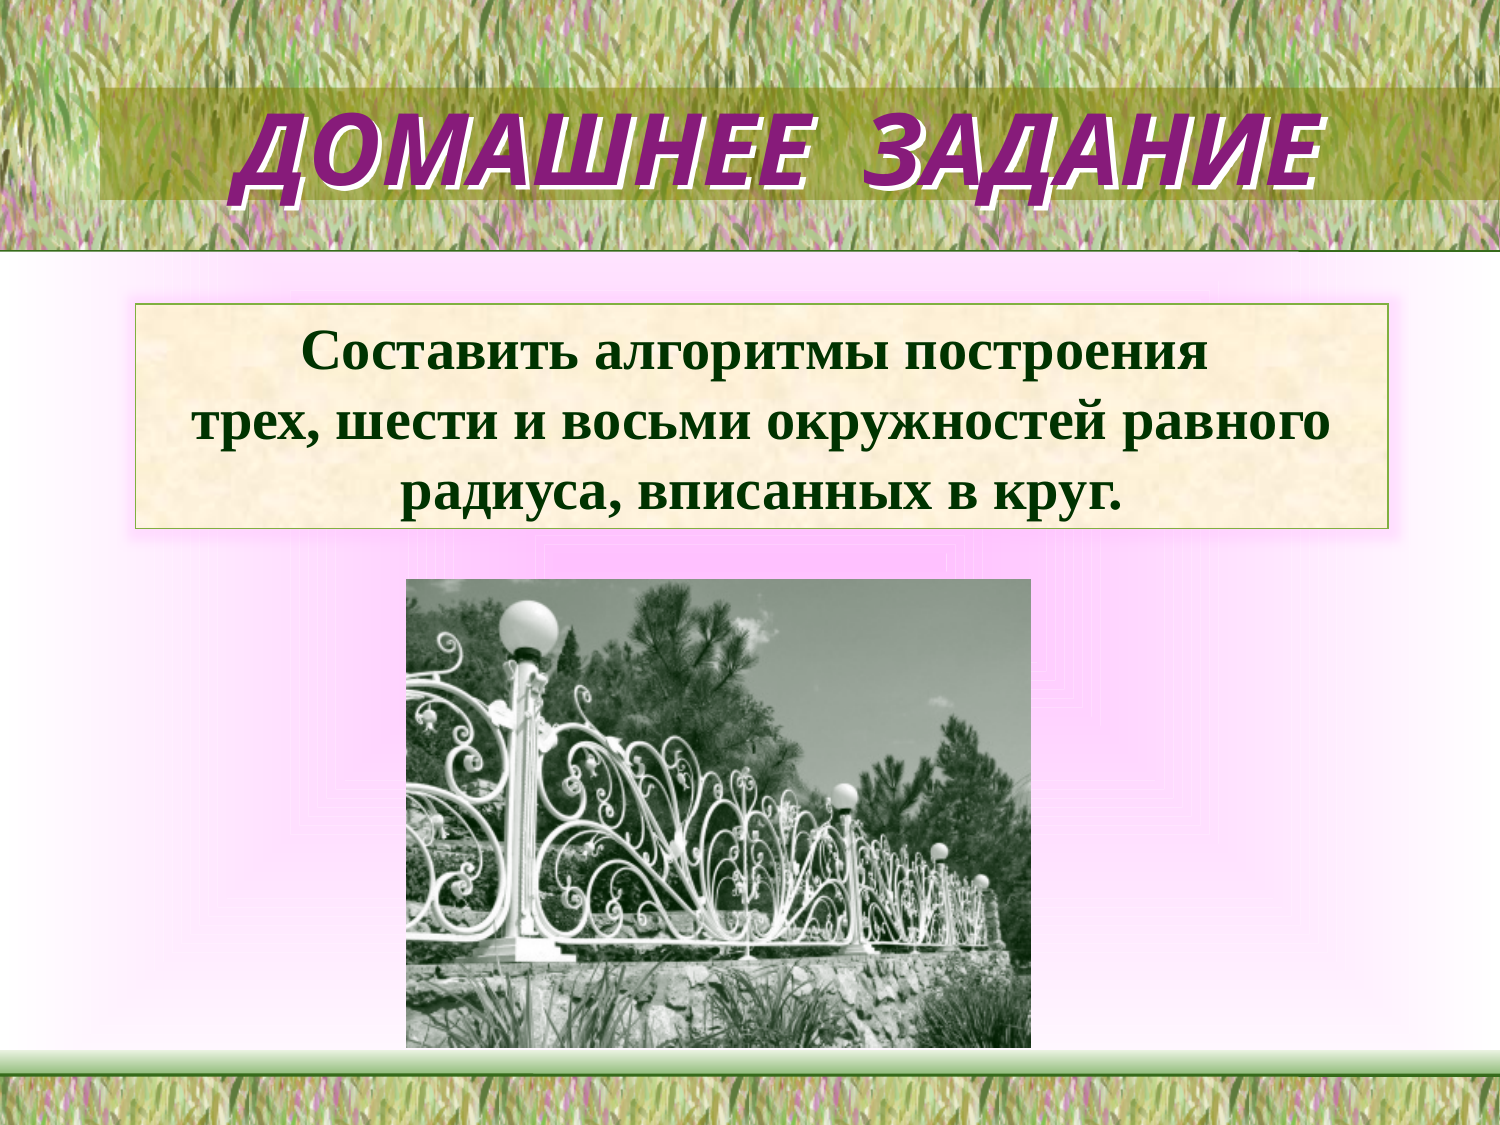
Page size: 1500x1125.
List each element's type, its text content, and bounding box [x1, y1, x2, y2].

picture [0, 0, 1500, 250]
text_box Составить алгоритмы построения трех, шести и восьми окружностей равного радиуса, вписанных в круг. [135, 303, 1388, 529]
picture [405, 578, 1032, 1049]
picture [0, 1077, 1500, 1125]
text_box ДОМАШНЕЕ ЗАДАНИЕ [221, 77, 1335, 213]
